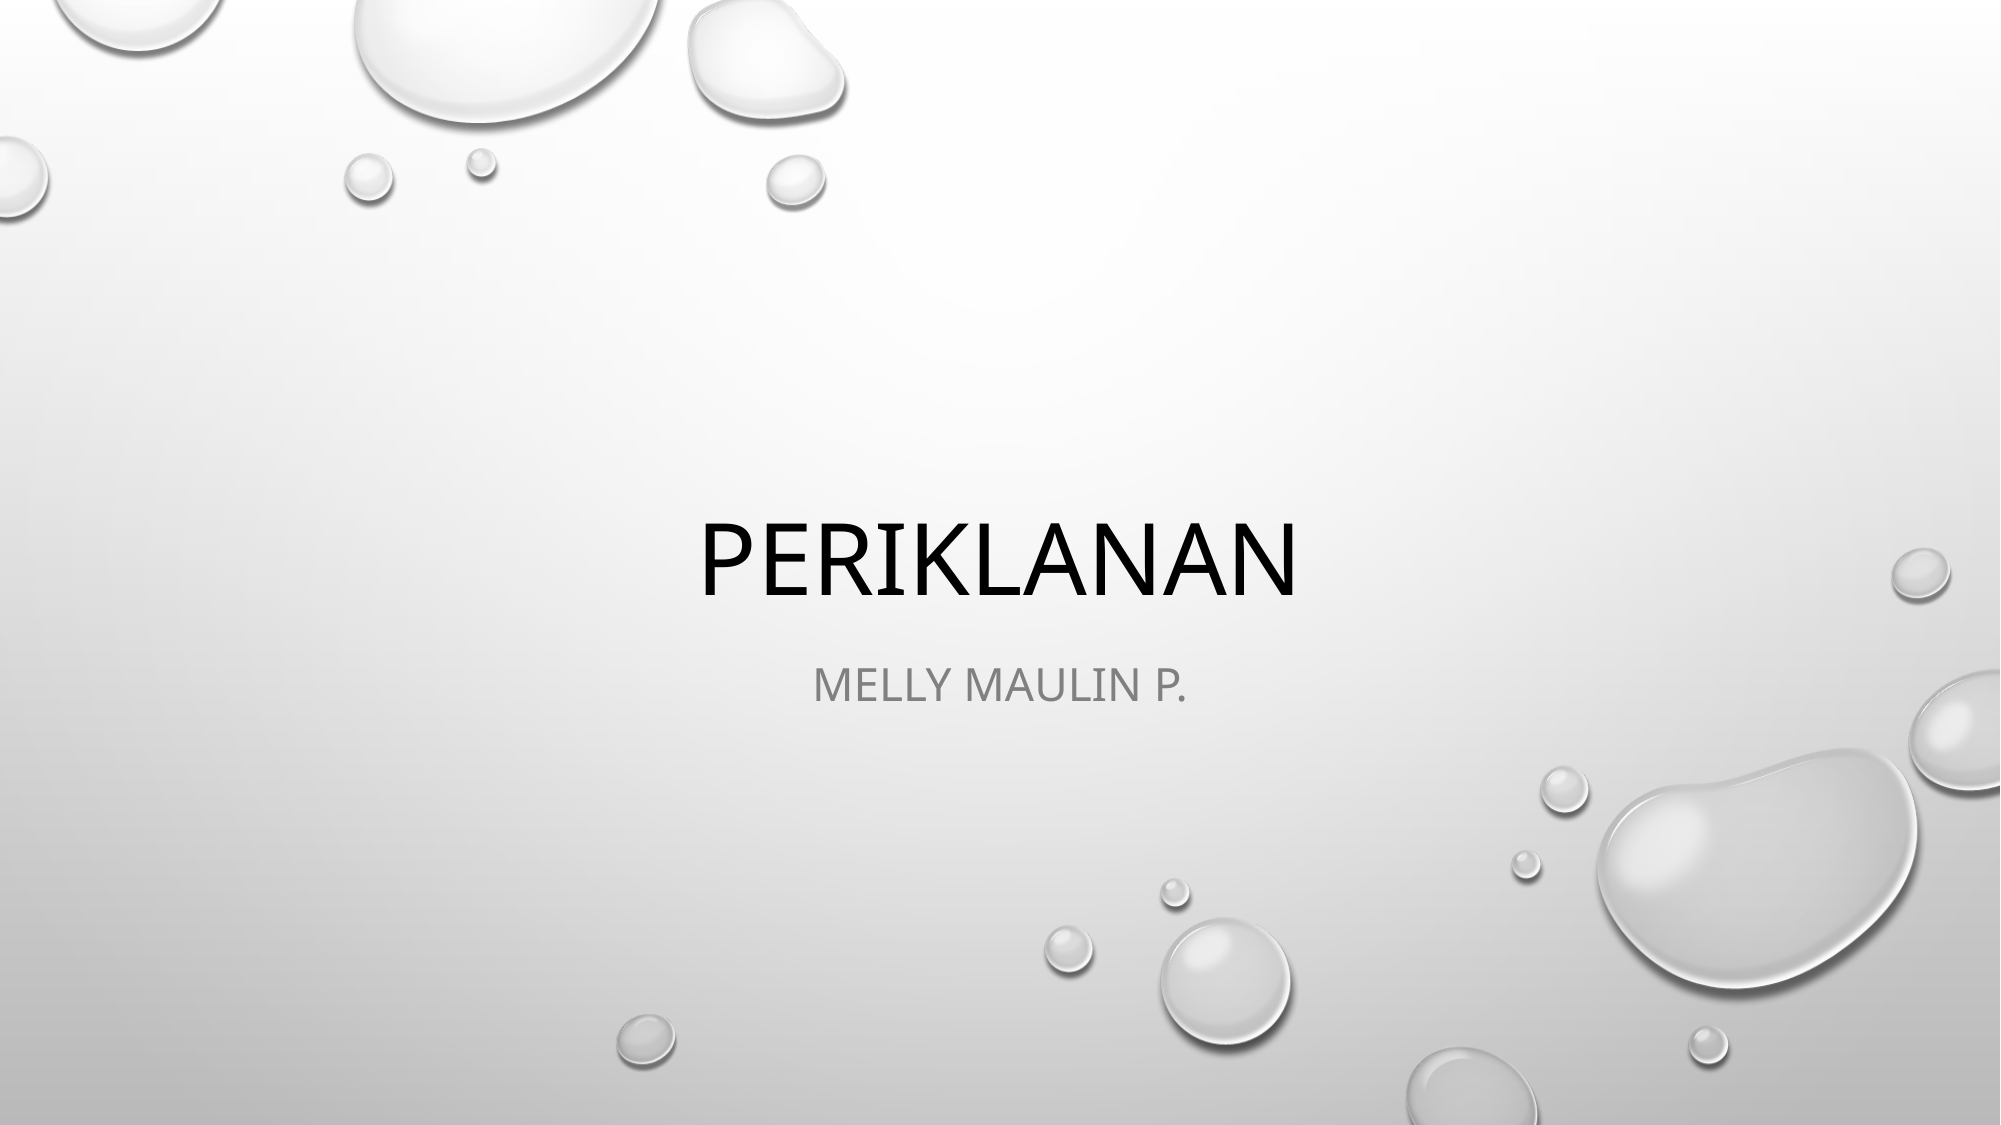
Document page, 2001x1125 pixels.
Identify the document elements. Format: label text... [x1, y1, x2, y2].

title PERIKLANAN [287, 213, 1713, 625]
subtitle MELLY MAULIN P. [287, 637, 1713, 863]
picture [0, 0, 2000, 1125]
